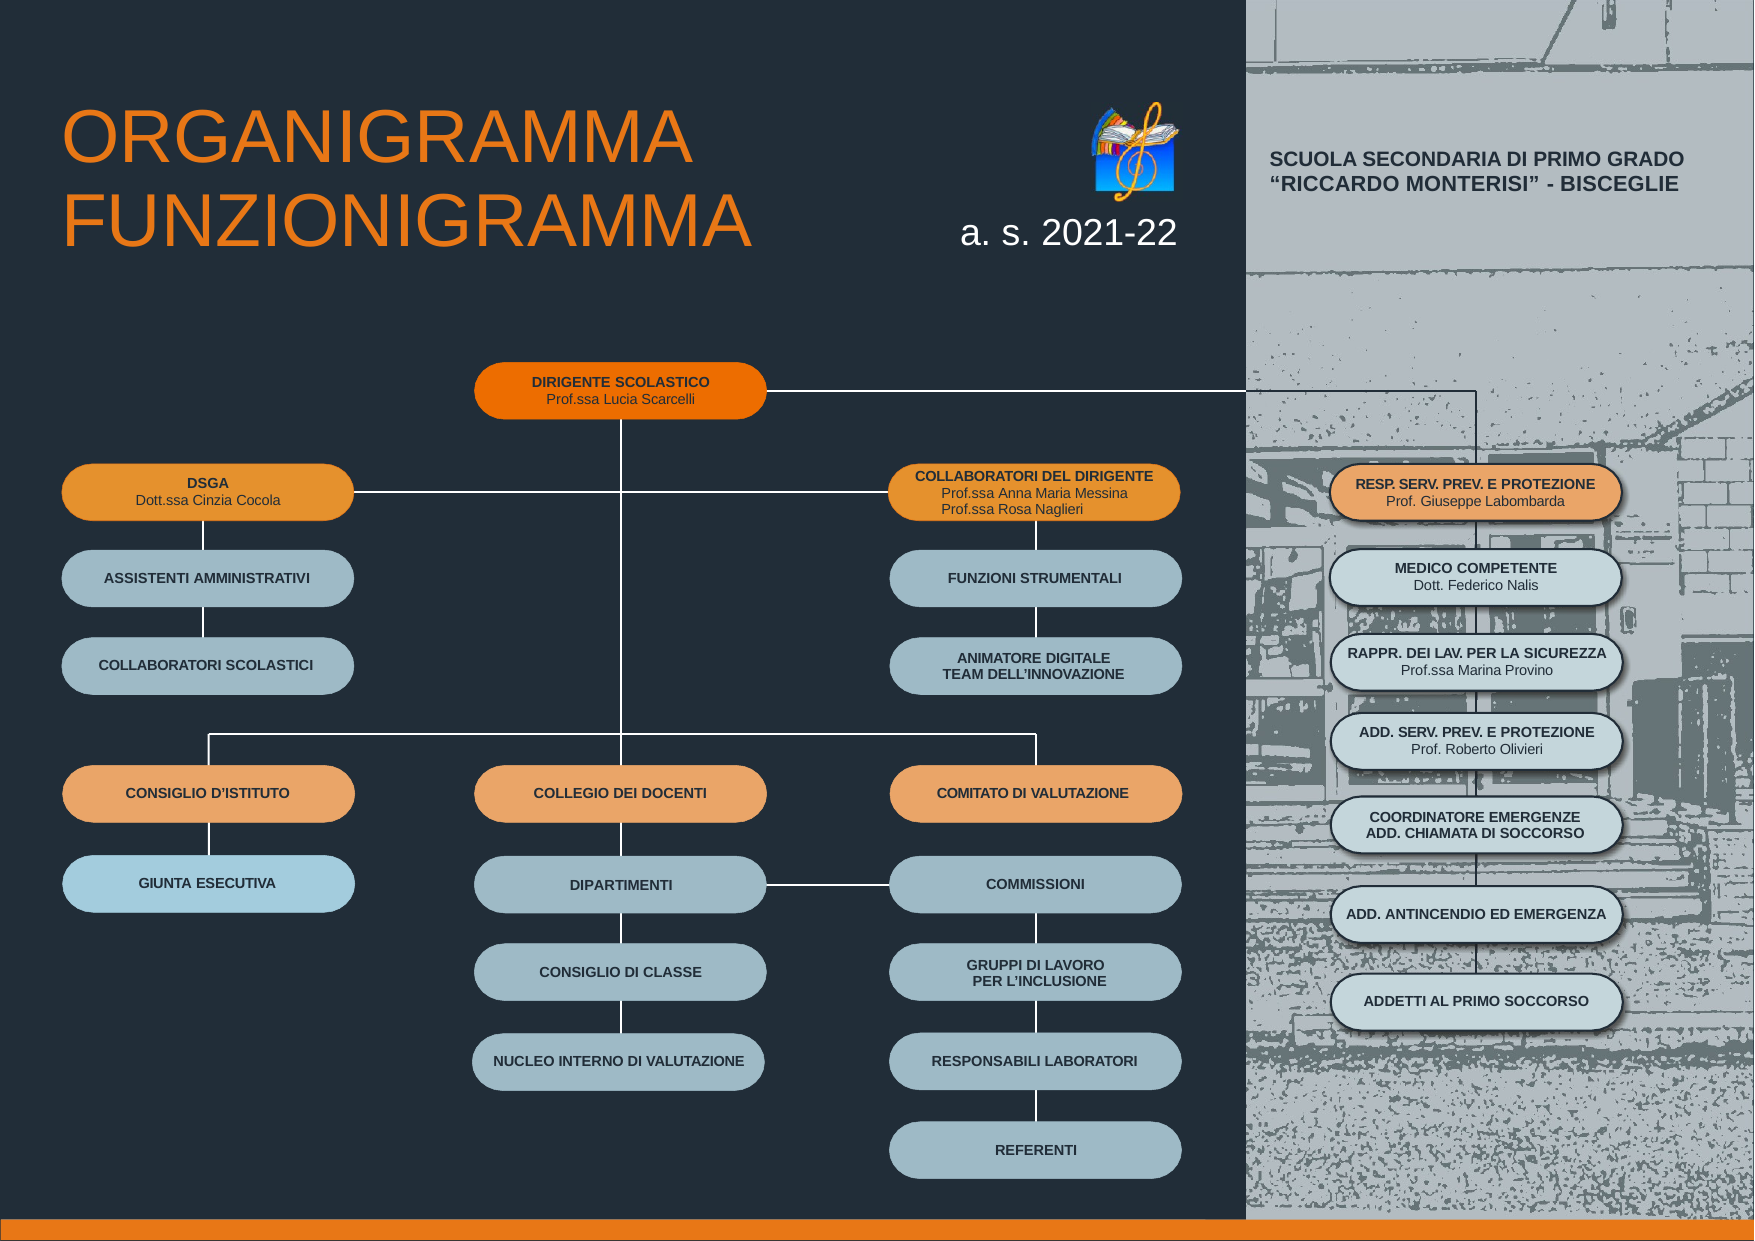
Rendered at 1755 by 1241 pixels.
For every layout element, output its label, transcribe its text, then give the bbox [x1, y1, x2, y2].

text_box CONSIGLIO DI CLASSE [537, 960, 706, 981]
text_box RESPONSABILI LABORATORI [929, 1050, 1144, 1070]
text_box [1328, 633, 1631, 700]
text_box RESP. SERV. PREV. E PROTEZIONE Prof. Giuseppe Labombarda [1349, 473, 1602, 509]
text_box [1328, 712, 1631, 779]
text_box a. s. 2021-22 [957, 205, 1206, 253]
text_box ASSISTENTI AMMINISTRATIVI [101, 566, 315, 586]
text_box [889, 1121, 1182, 1179]
text_box [474, 765, 767, 823]
text_box Prof.ssa Rosa Naglieri [939, 497, 1130, 518]
text_box [1246, 0, 1754, 1219]
text_box [1328, 795, 1631, 863]
text_box [1330, 633, 1623, 691]
text_box TEAM DELL’INNOVAZIONE [940, 662, 1132, 683]
text_box [474, 856, 767, 913]
text_box [1327, 463, 1630, 530]
text_box ANIMATORE DIGITALE [955, 646, 1118, 662]
text_box [1328, 973, 1631, 1040]
text_box GRUPPI DI LAVORO PER L’INCLUSIONE [964, 953, 1109, 990]
text_box [0, 1219, 1754, 1241]
text_box [1330, 796, 1623, 854]
text_box NUCLEO INTERNO DI VALUTAZIONE [491, 1050, 751, 1070]
text_box [61, 463, 354, 521]
text_box COMITATO DI VALUTAZIONE [934, 782, 1139, 802]
text_box REFERENTI [992, 1138, 1080, 1159]
text_box ADDETTI AL PRIMO SOCCORSO [1361, 990, 1593, 1010]
text_box [61, 550, 354, 607]
text_box MEDICO COMPETENTE Dott. Federico Nalis [1392, 557, 1561, 594]
text_box DIRIGENTE SCOLASTICO Prof.ssa Lucia Scarcelli [529, 371, 713, 408]
text_box [1330, 712, 1623, 770]
text_box COLLABORATORI DEL DIRIGENTE Prof.ssa Anna Maria Messina [910, 465, 1159, 502]
text_box SCUOLA SECONDARIA DI PRIMO GRADO “RICCARDO MONTERISI” - BISCEGLIE [1267, 144, 1688, 197]
text_box [889, 765, 1183, 823]
text_box [0, 0, 1246, 1219]
text_box [472, 1033, 765, 1091]
text_box GIUNTA ESECUTIVA [136, 871, 282, 892]
text_box CONSIGLIO D’ISTITUTO [123, 781, 295, 802]
text_box [1330, 973, 1623, 1031]
title ORGANIGRAMMA FUNZIONIGRAMMA [59, 84, 756, 302]
text_box DIPARTIMENTI [567, 873, 675, 893]
text_box [1328, 885, 1631, 953]
text_box [889, 943, 1182, 1001]
text_box COLLEGIO DEI DOCENTI [531, 781, 711, 802]
text_box [889, 637, 1182, 695]
text_box [62, 765, 355, 823]
text_box [888, 463, 1181, 521]
text_box [1329, 463, 1623, 521]
text_box [889, 550, 1182, 607]
text_box [889, 1032, 1182, 1090]
text_box [1329, 549, 1622, 606]
text_box COMMISSIONI [984, 873, 1088, 893]
text_box [889, 856, 1182, 913]
text_box FUNZIONI STRUMENTALI [945, 566, 1127, 586]
text_box [474, 943, 767, 1001]
text_box RAPPR. DEI LAV. PER LA SICUREZZA Prof.ssa Marina Provino [1343, 642, 1611, 679]
text_box [1330, 886, 1623, 943]
text_box ADD. SERV. PREV. E PROTEZIONE Prof. Roberto Olivieri [1354, 721, 1600, 758]
text_box COORDINATORE EMERGENZE ADD. CHIAMATA DI SOCCORSO [1363, 805, 1591, 842]
text_box [474, 362, 767, 420]
text_box [62, 855, 355, 913]
text_box [1327, 548, 1630, 616]
text_box COLLABORATORI SCOLASTICI [96, 653, 320, 674]
text_box [1090, 102, 1183, 202]
text_box ADD. ANTINCENDIO ED EMERGENZA [1344, 902, 1611, 922]
text_box DSGA Dott.ssa Cinzia Cocola [132, 472, 284, 509]
text_box [61, 637, 354, 695]
